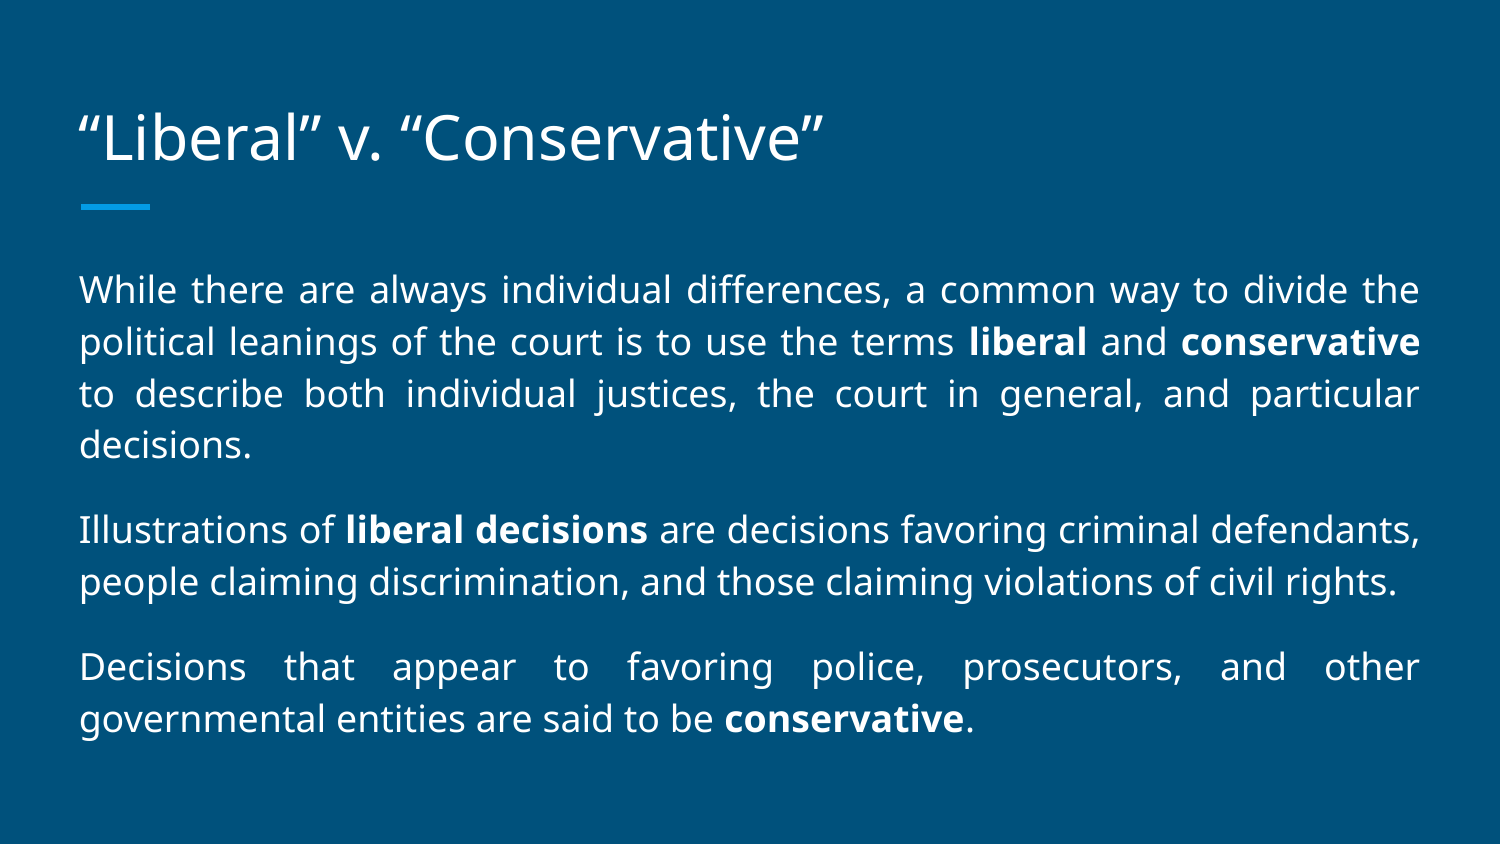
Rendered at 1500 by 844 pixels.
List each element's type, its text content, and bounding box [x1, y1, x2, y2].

title “Liberal” v. “Conservative” [63, 75, 1437, 188]
list While there are always individual differences, a common way to divide the political leanings of the court is to use the terms liberal and conservative to describe both individual justices, the court in general, and particular decisions. Illustrations of liberal decisions are decisions favoring criminal defendants, people claiming discrimination, and those claiming violations of civil rights. Decisions that appear to favoring police, prosecutors, and other governmental entities are said to be conservative. [63, 244, 1437, 750]
